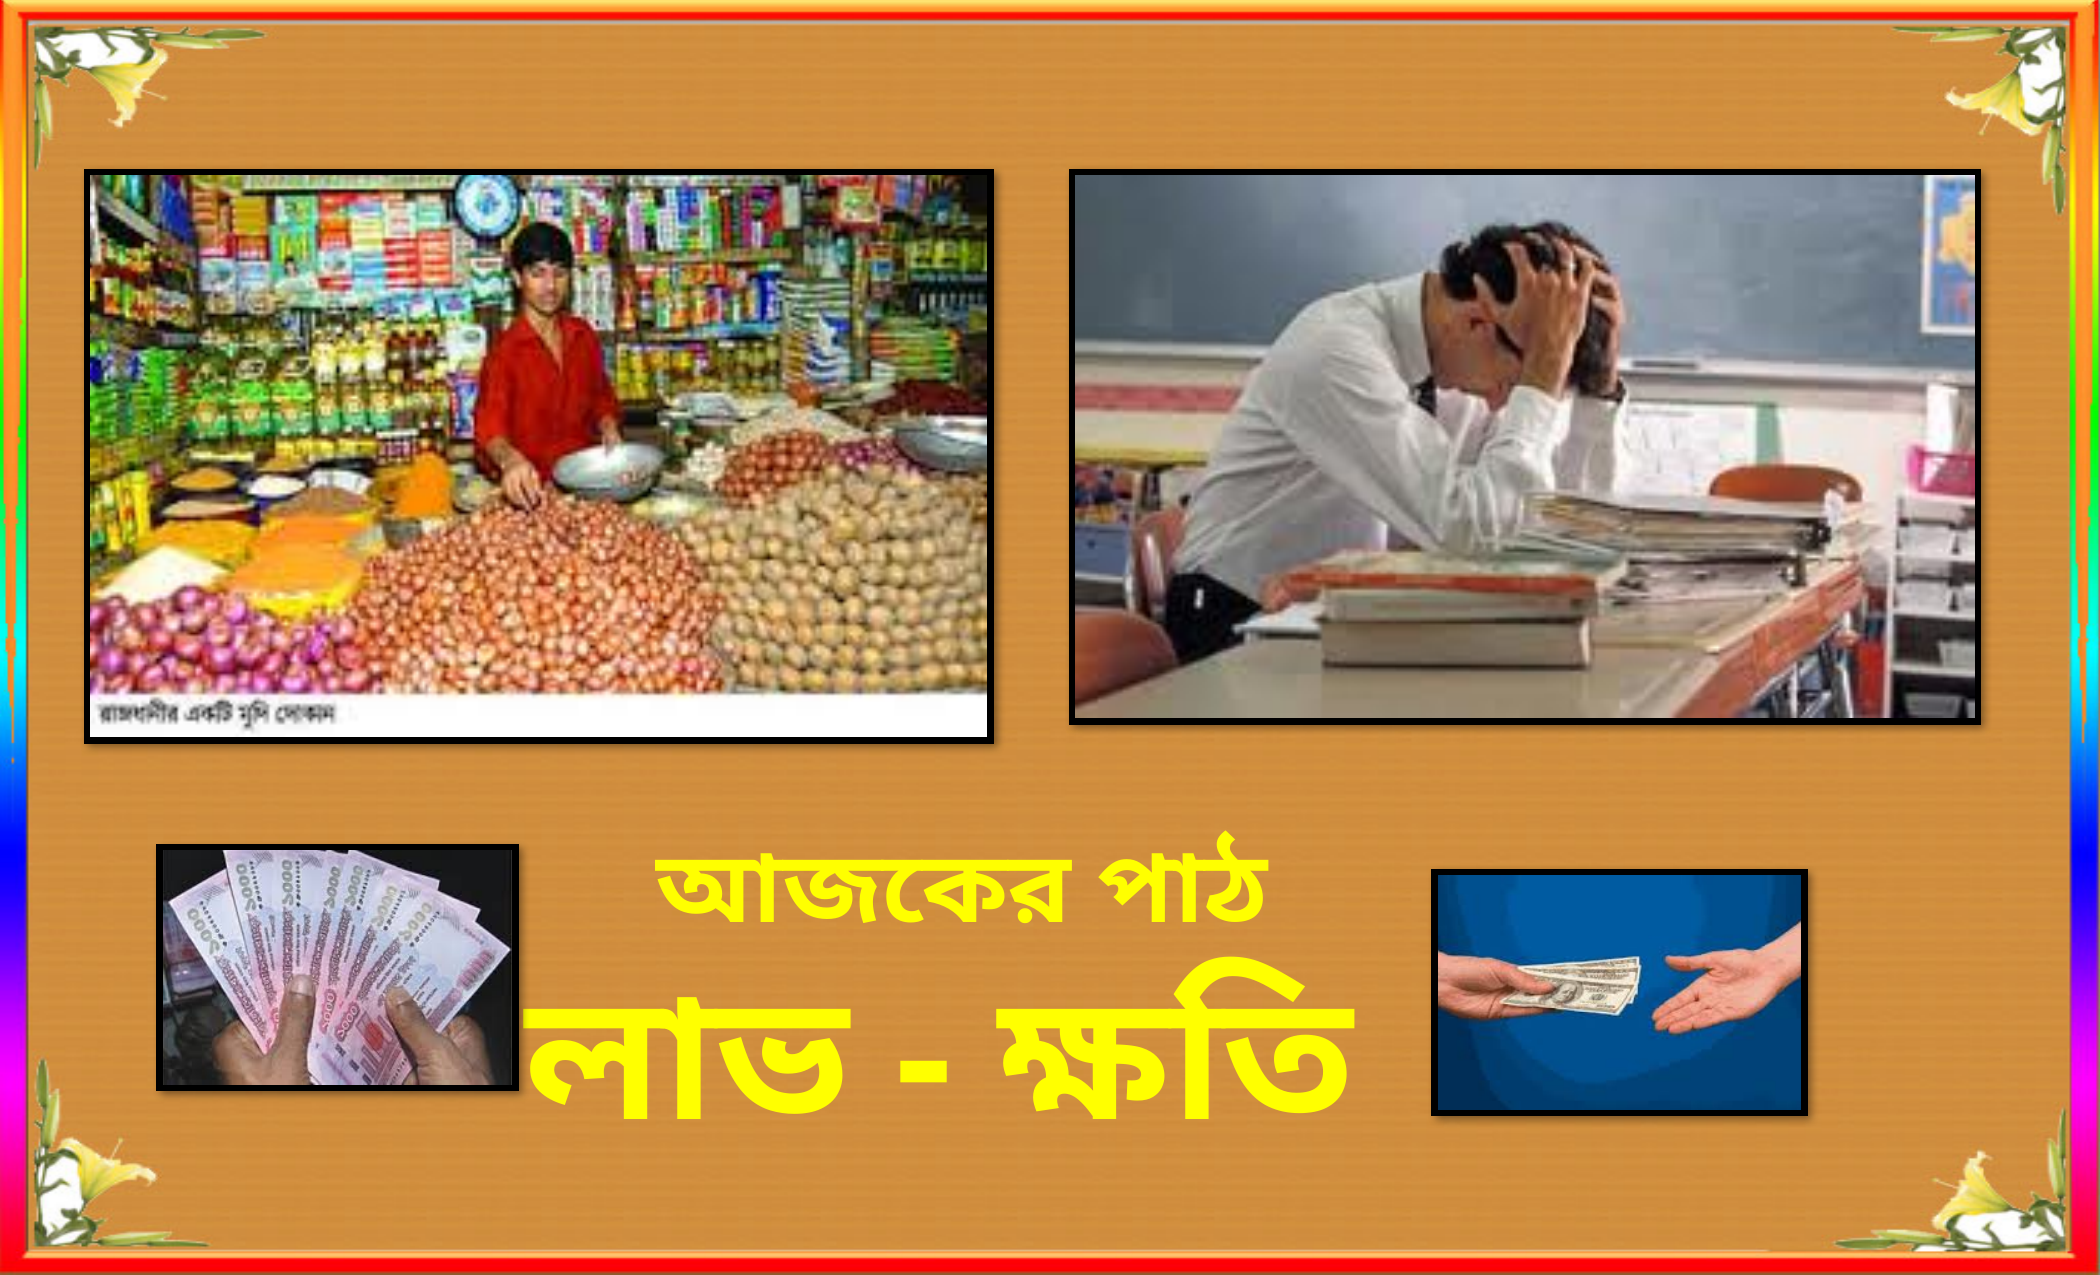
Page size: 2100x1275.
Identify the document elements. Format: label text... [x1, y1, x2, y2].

picture [0, 0, 2100, 1275]
text_box আজকের পাঠ লাভ - ক্ষতি [437, 812, 1488, 1165]
